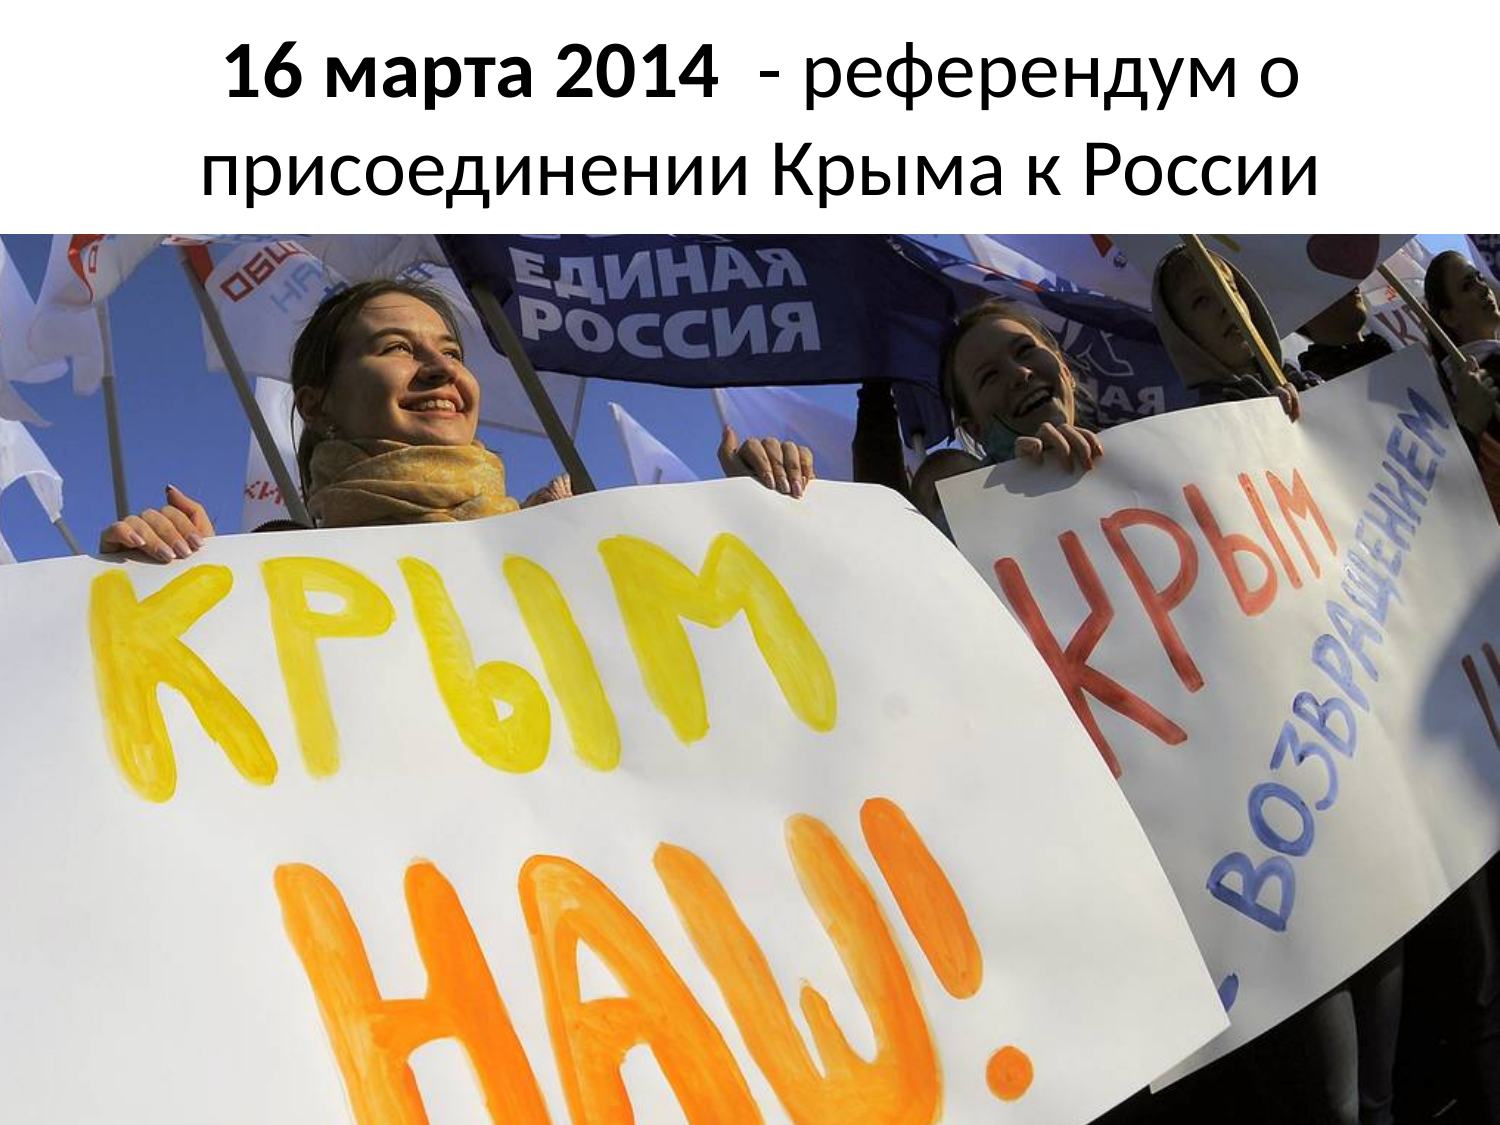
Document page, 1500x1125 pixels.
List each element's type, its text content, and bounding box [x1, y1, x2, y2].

picture [0, 234, 1500, 1125]
title 16 марта 2014 - референдум о присоединении Крыма к России [64, 7, 1459, 220]
